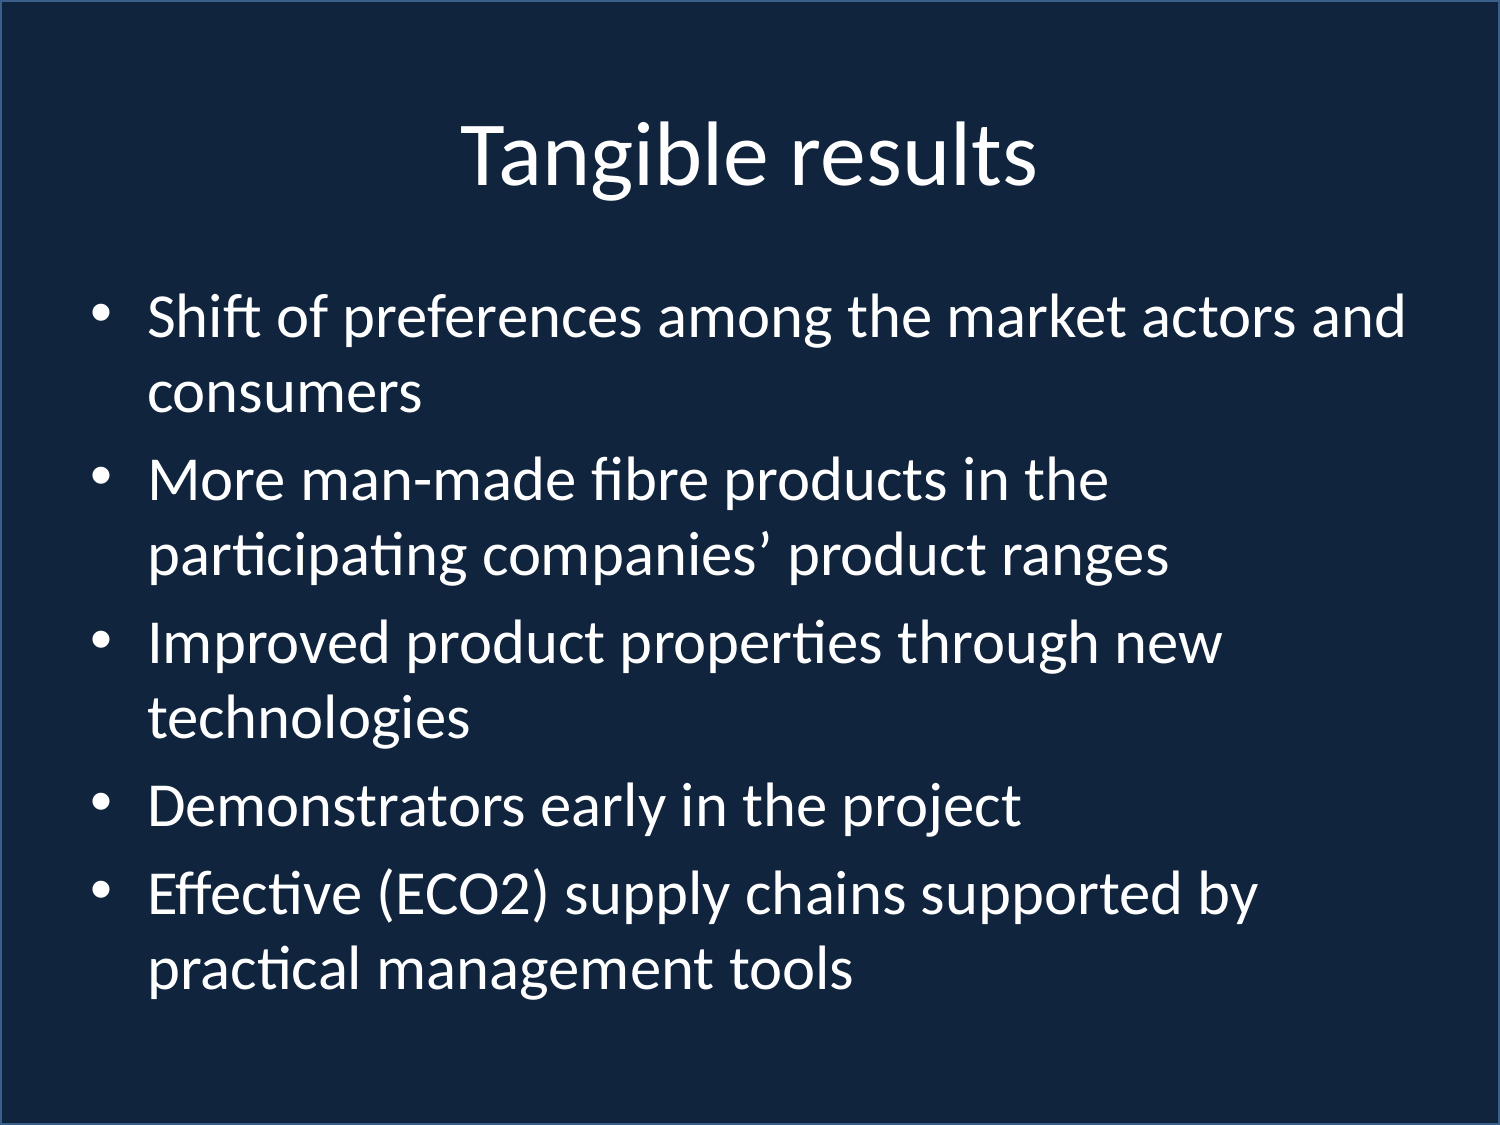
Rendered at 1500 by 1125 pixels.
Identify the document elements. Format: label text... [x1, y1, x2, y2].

title Tangible results [75, 54, 1425, 243]
list Shift of preferences among the market actors and consumers More man-made fibre products in the participating companies’ product ranges Improved product properties through new technologies Demonstrators early in the project Effective (ECO2) supply chains supported by practical management tools [75, 267, 1425, 1010]
